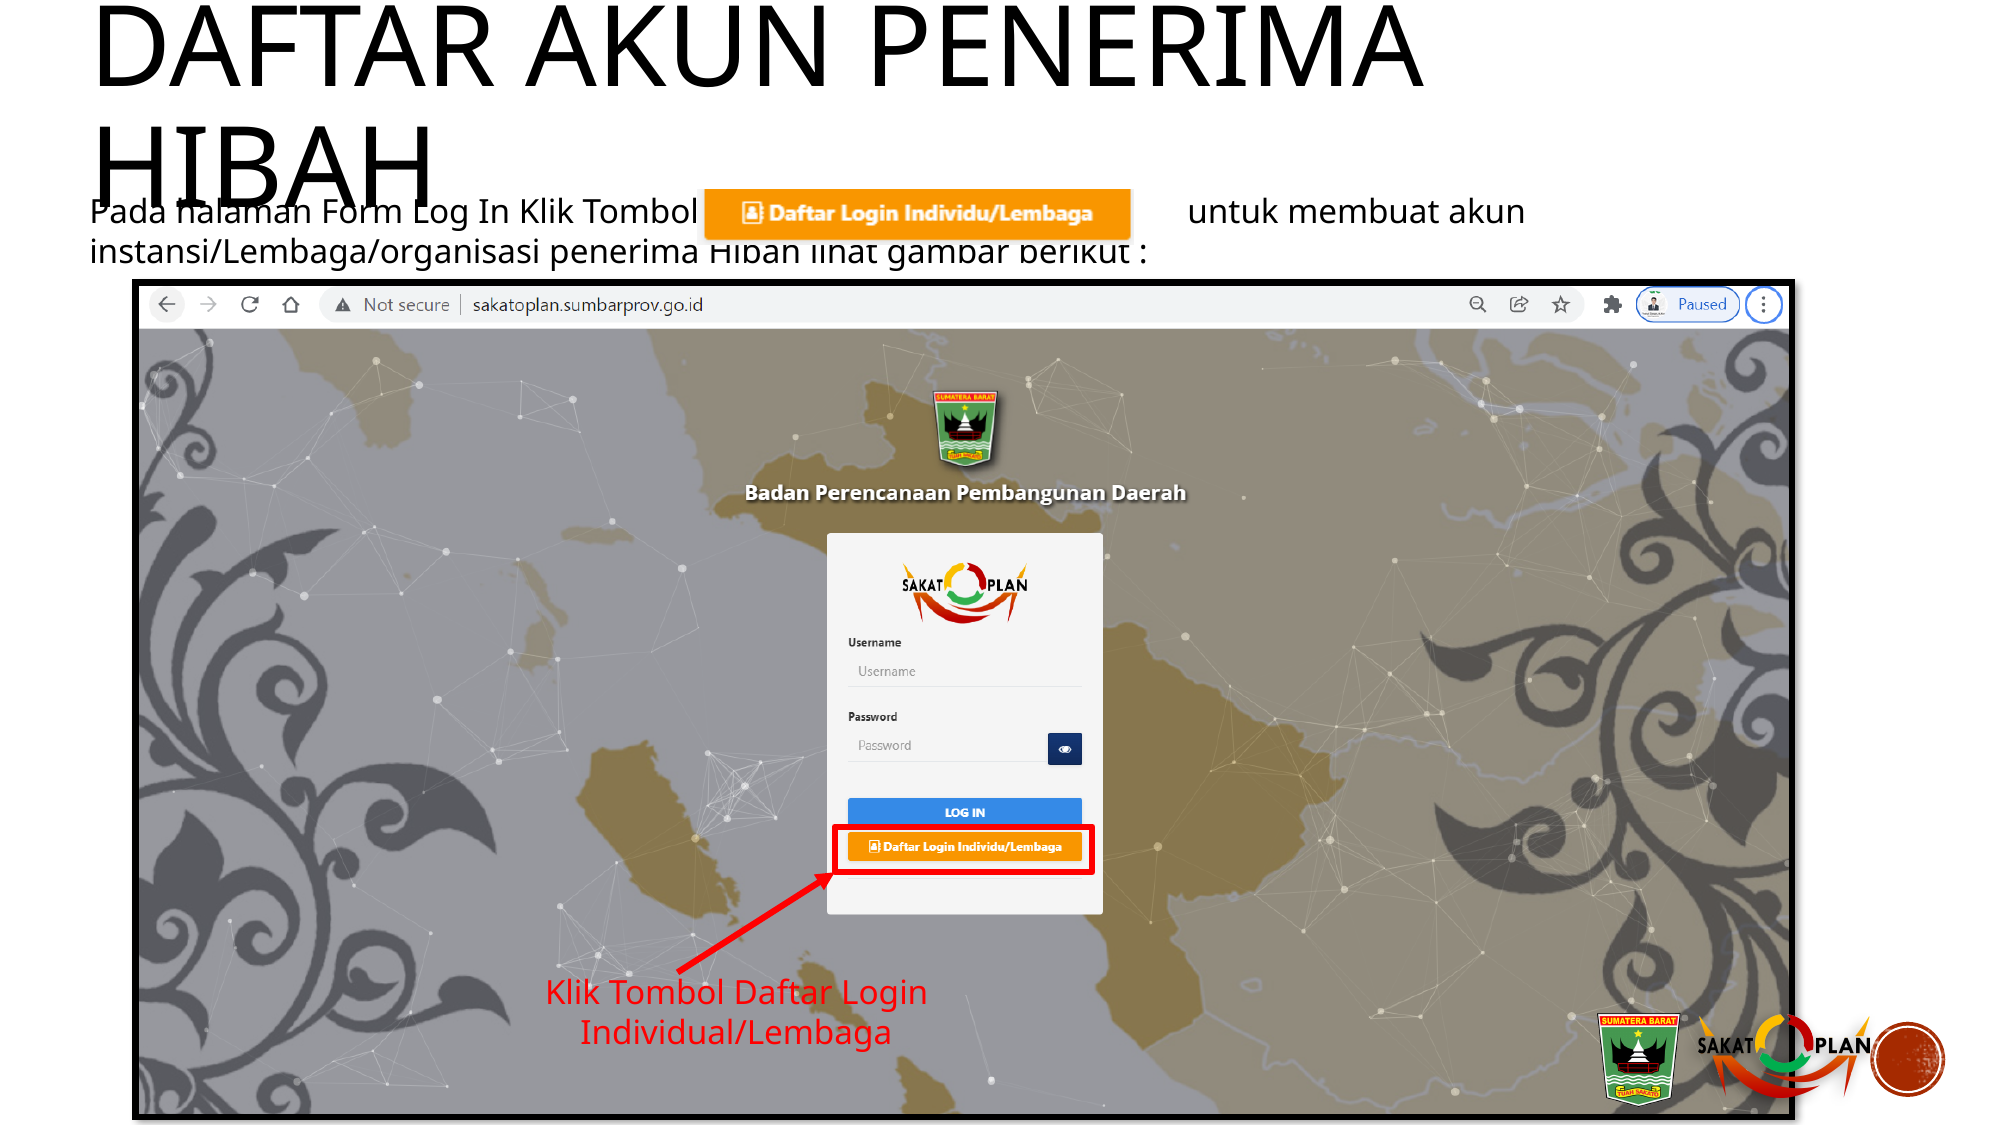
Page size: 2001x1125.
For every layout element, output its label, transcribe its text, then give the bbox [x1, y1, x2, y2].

picture [697, 189, 1134, 245]
picture [139, 286, 1874, 1114]
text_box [681, 875, 833, 970]
text_box Pada halaman Form Log In Klik Tombol untuk membuat akun instansi/Lembaga/organisasi penerima Hibah lihat gambar berikut : [74, 182, 1967, 278]
title DAFTAR AKUN PENERIMA HIBAH [74, 0, 1725, 182]
